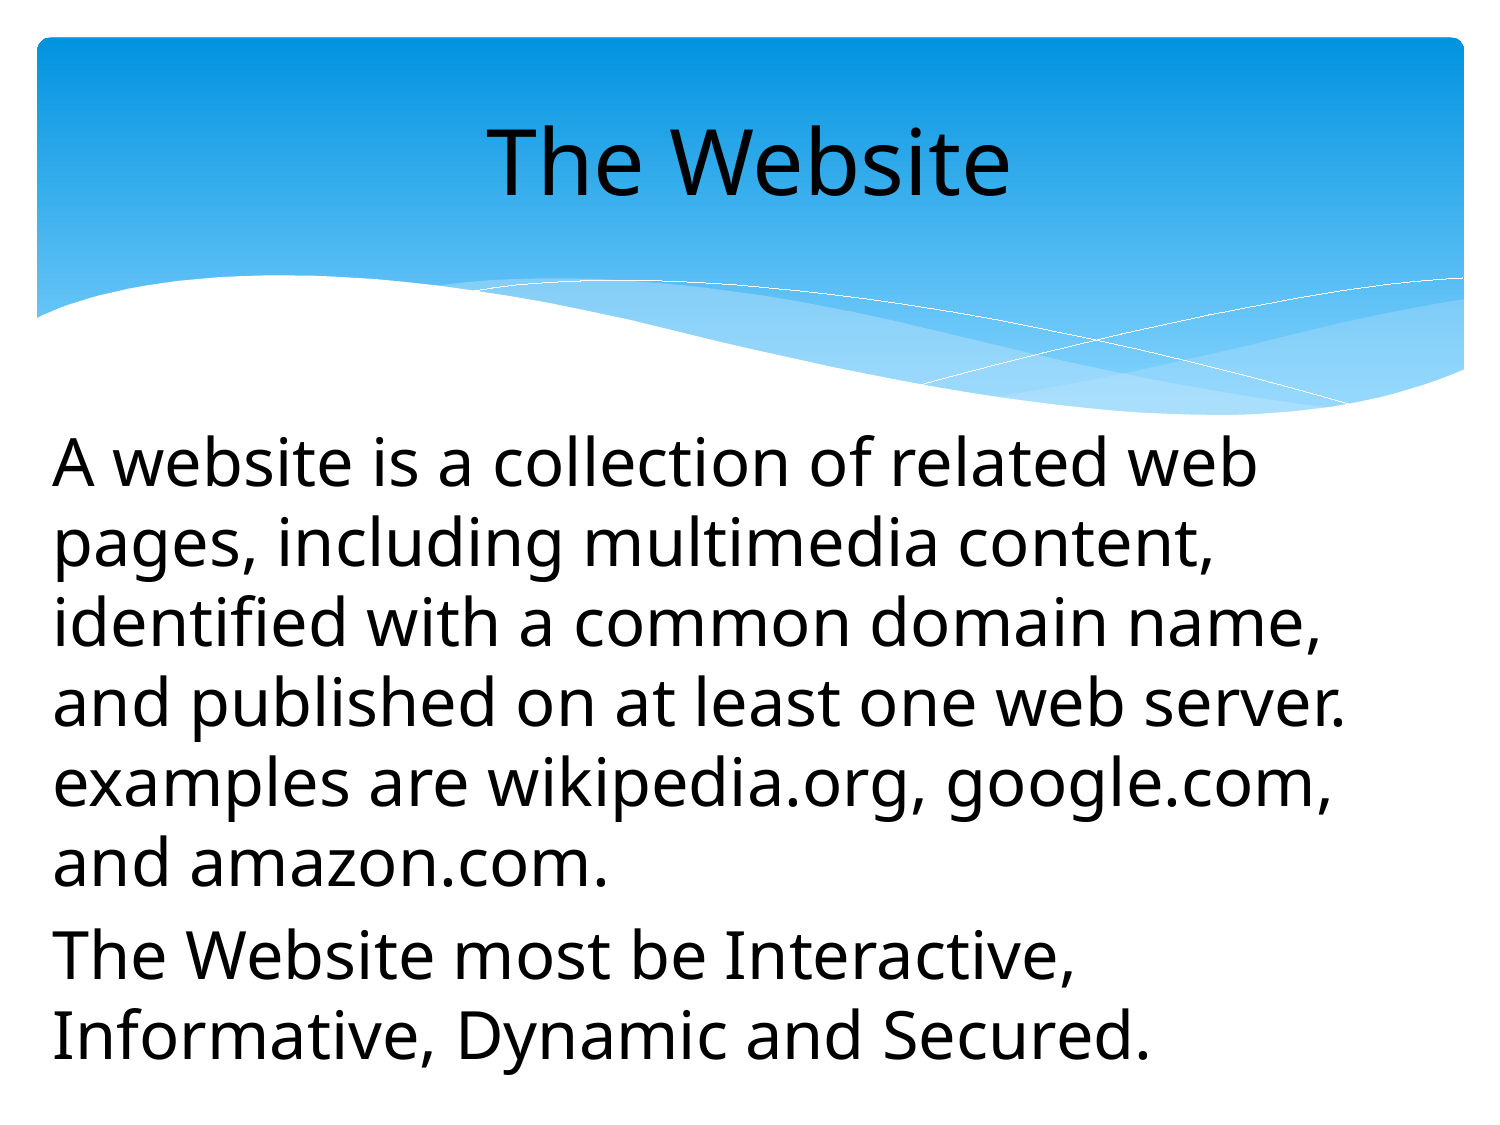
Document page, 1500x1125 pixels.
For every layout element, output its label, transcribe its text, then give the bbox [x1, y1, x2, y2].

list A website is a collection of related web pages, including multimedia content, identified with a common domain name, and published on at least one web server. examples are wikipedia.org, google.com, and amazon.com. The Website most be Interactive, Informative, Dynamic and Secured. [37, 412, 1463, 1075]
title The Website [75, 55, 1425, 261]
